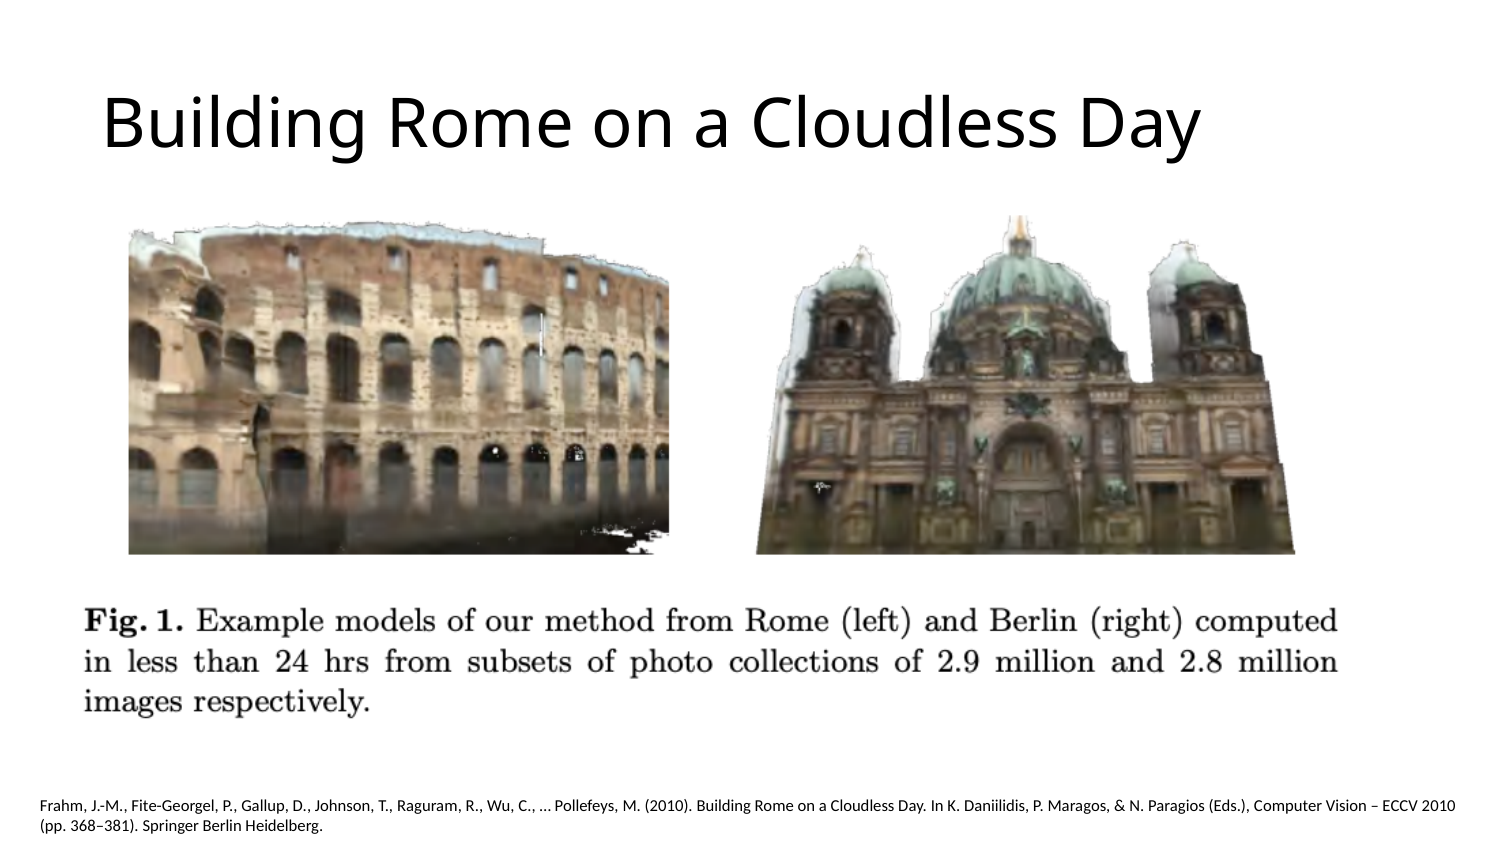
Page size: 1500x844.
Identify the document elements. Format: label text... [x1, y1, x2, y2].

text_box Frahm, J.-M., Fite-Georgel, P., Gallup, D., Johnson, T., Raguram, R., Wu, C., … Pollefeys, M. (2010). Building Rome on a Cloudless Day. In K. Daniilidis, P. Maragos, & N. Paragios (Eds.), Computer Vision – ECCV 2010 (pp. 368–381). Springer Berlin Heidelberg. [24, 785, 1475, 844]
picture [24, 191, 1377, 766]
title Building Rome on a Cloudless Day [86, 72, 1449, 167]
